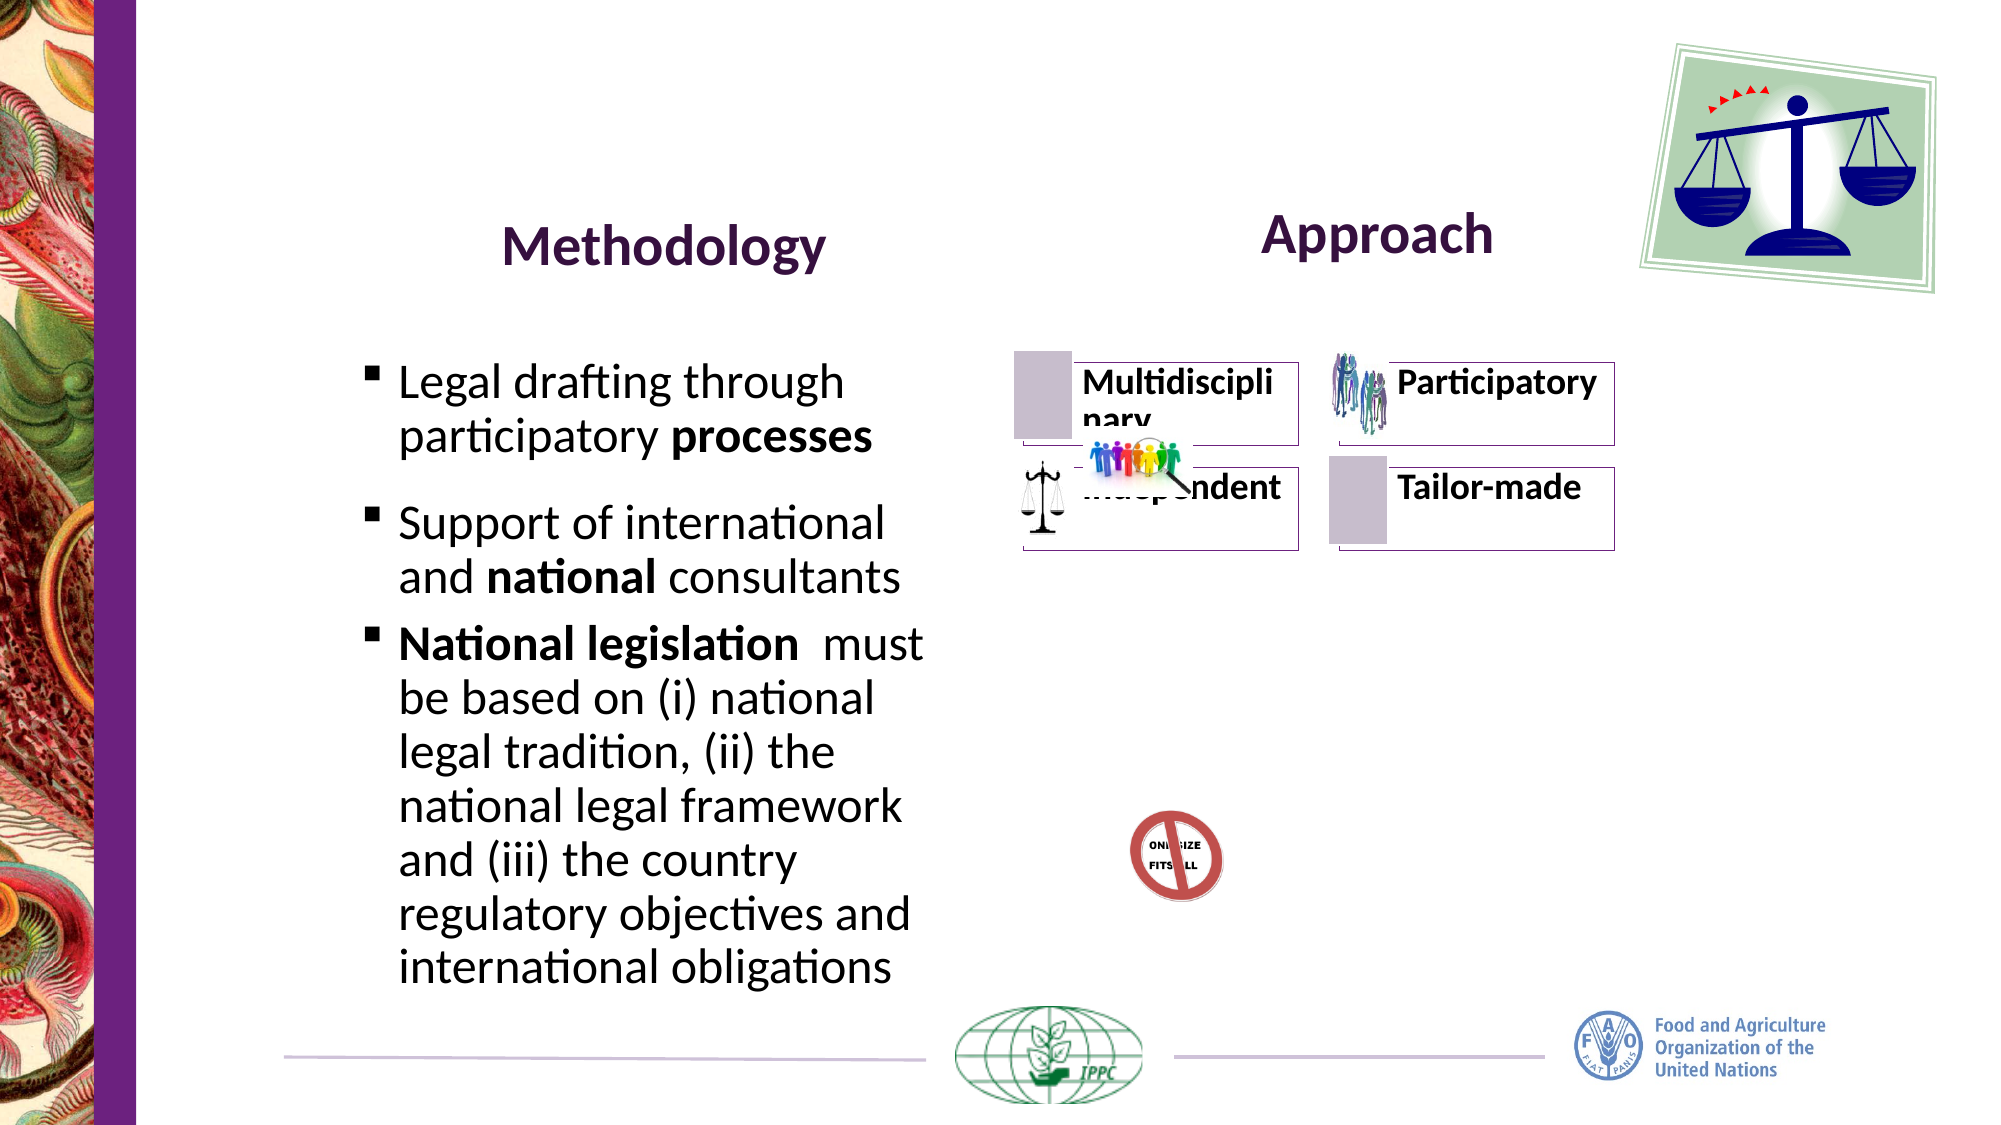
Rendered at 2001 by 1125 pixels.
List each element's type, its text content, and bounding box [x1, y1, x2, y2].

picture [1638, 42, 1937, 294]
picture [0, 0, 93, 1125]
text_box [1012, 349, 1615, 946]
picture [1083, 426, 1193, 497]
list Methodology Legal drafting through participatory processes Support of international and national consultants National legislation must be based on (i) national legal tradition, (ii) the national legal framework and (iii) the country regulatory objectives and international obligations [345, 208, 984, 1029]
list Approach [1047, 196, 1710, 1029]
picture [1545, 985, 1853, 1110]
picture [1122, 810, 1225, 903]
